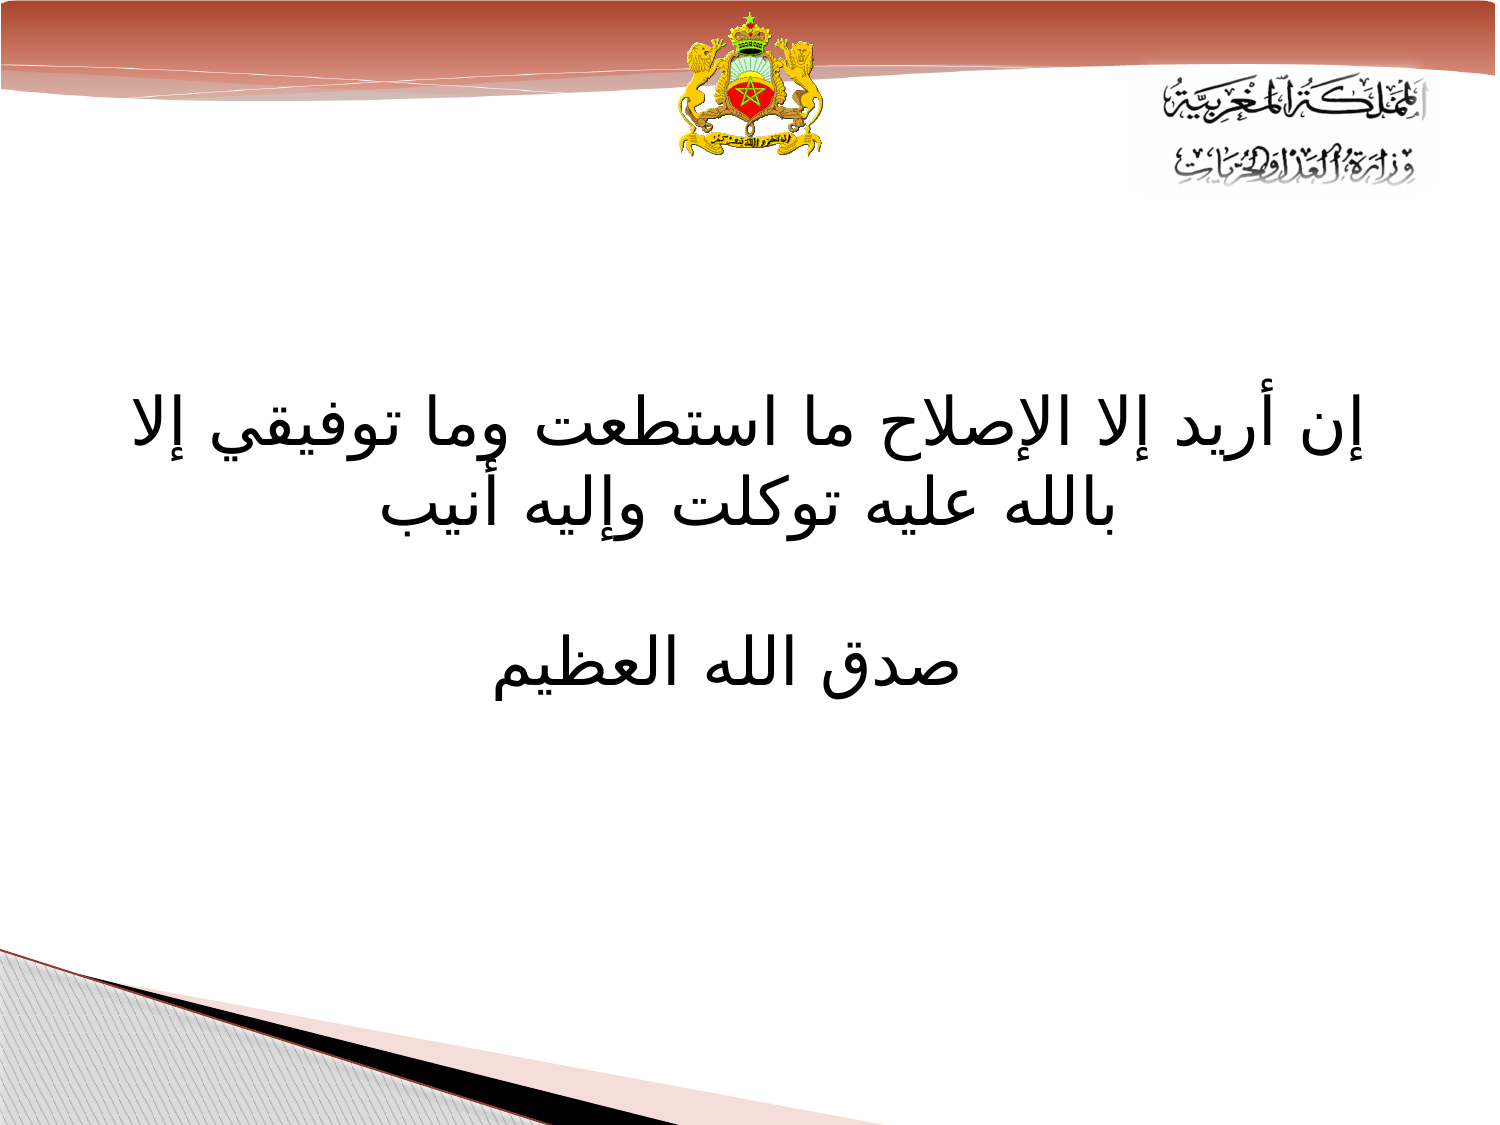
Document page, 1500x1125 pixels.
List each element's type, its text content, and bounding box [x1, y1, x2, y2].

text_box إن أريد إلا الإصلاح ما استطعت وما توفيقي إلا بالله عليه توكلت وإليه أنيب صدق الله العظيم [48, 371, 1450, 707]
picture [0, 0, 1500, 194]
